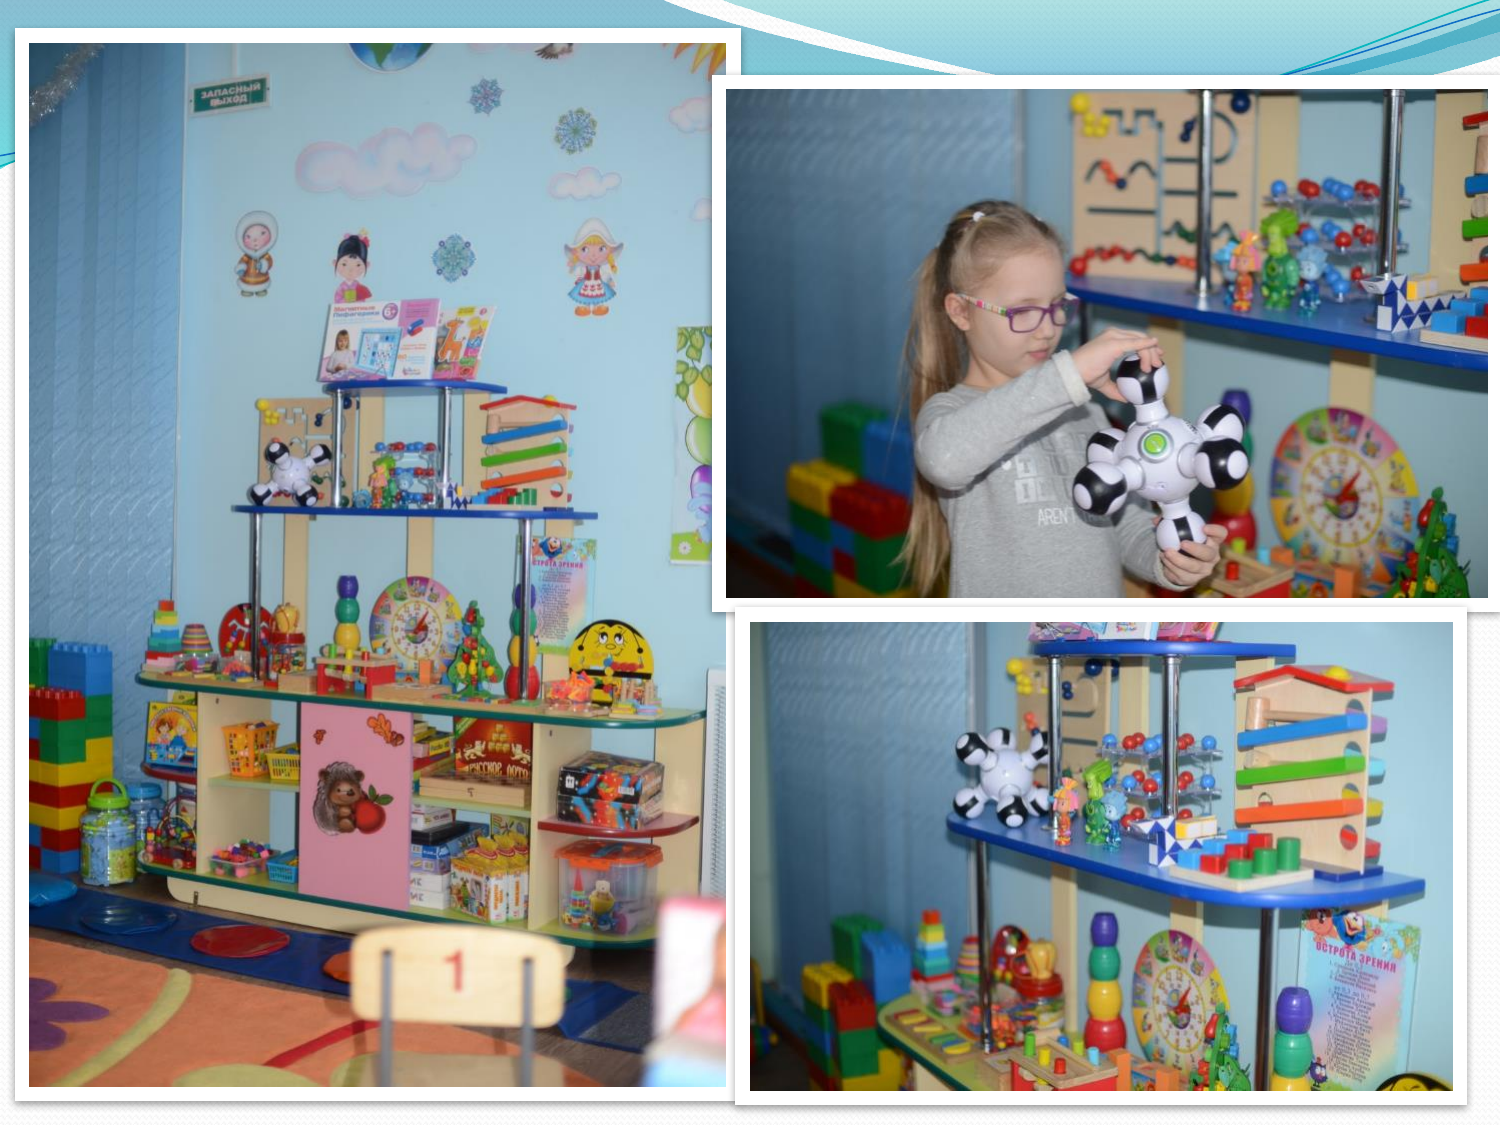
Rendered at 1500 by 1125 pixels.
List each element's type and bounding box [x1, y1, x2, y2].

picture [749, 621, 1453, 1091]
picture [726, 89, 1489, 599]
list [29, 42, 727, 1087]
